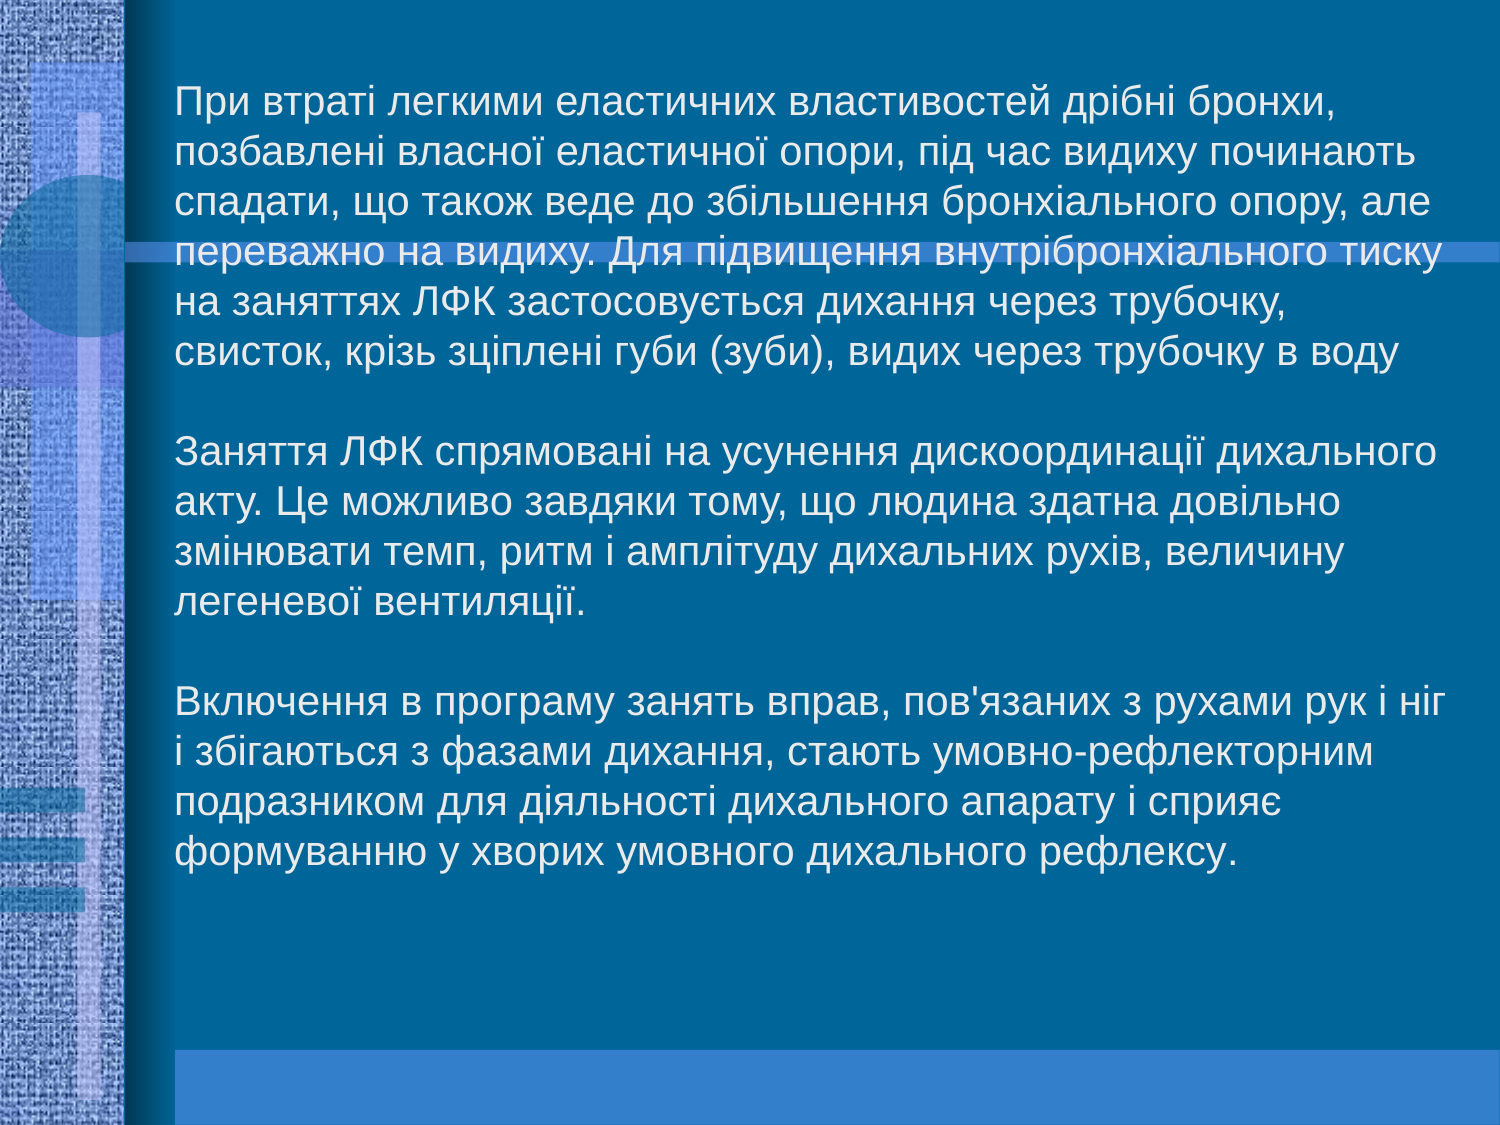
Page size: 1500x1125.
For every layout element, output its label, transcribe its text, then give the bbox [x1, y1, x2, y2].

picture [0, 388, 124, 1125]
text_box При втраті легкими еластичних властивостей дрібні бронхи, позбавлені власної еластичної опори, під час видиху починають спадати, що також веде до збільшення бронхіального опору, але переважно на видиху. Для підвищення внутрібронхіального тиску на заняттях ЛФК застосовується дихання через трубочку, свисток, крізь зціплені губи (зуби), видих через трубочку в воду Заняття ЛФК спрямовані на усунення дискоординації дихального акту. Це можливо завдяки тому, що людина здатна довільно змінювати темп, ритм і амплітуду дихальних рухів, величину легеневої вентиляції. Включення в програму занять вправ, пов'язаних з рухами рук і ніг і збігаються з фазами дихання, стають умовно-рефлекторним подразником для діяльності дихального апарату і сприяє формуванню у хворих умовного дихального рефлексу. [159, 66, 1469, 882]
picture [0, 0, 123, 249]
